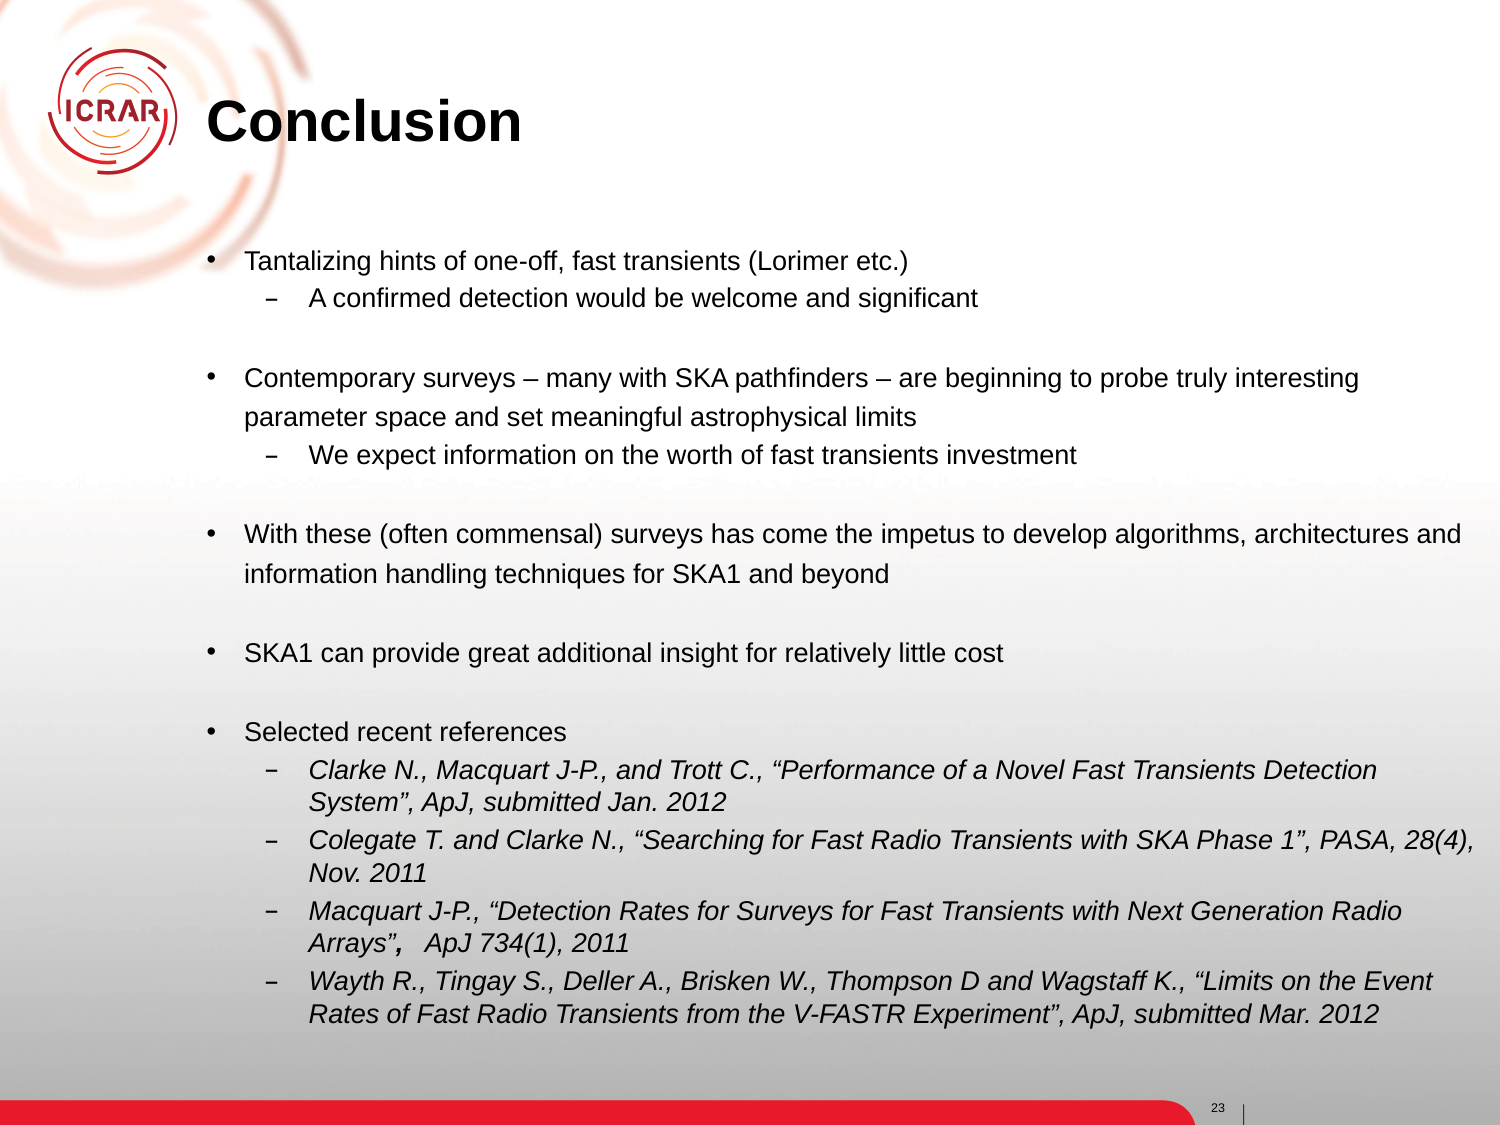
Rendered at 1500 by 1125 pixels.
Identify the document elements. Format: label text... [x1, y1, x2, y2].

picture [0, 0, 1500, 1125]
title Conclusion [206, 88, 1488, 196]
list Tantalizing hints of one-off, fast transients (Lorimer etc.) A confirmed detection would be welcome and significant Contemporary surveys – many with SKA pathfinders – are beginning to probe truly interesting parameter space and set meaningful astrophysical limits We expect information on the worth of fast transients investment With these (often commensal) surveys has come the impetus to develop algorithms, architectures and information handling techniques for SKA1 and beyond SKA1 can provide great additional insight for relatively little cost Selected recent references Clarke N., Macquart J-P., and Trott C., “Performance of a Novel Fast Transients Detection System”, ApJ, submitted Jan. 2012 Colegate T. and Clarke N., “Searching for Fast Radio Transients with SKA Phase 1”, PASA, 28(4), Nov. 2011 Macquart J-P., “Detection Rates for Surveys for Fast Transients with Next Generation Radio Arrays”, ApJ 734(1), 2011 Wayth R., Tingay S., Deller A., Brisken W., Thompson D and Wagstaff K., “Limits on the Event Rates of Fast Radio Transients from the V-FASTR Experiment”, ApJ, submitted Mar. 2012 [206, 196, 1488, 899]
slide_number 22 [1162, 1100, 1225, 1125]
